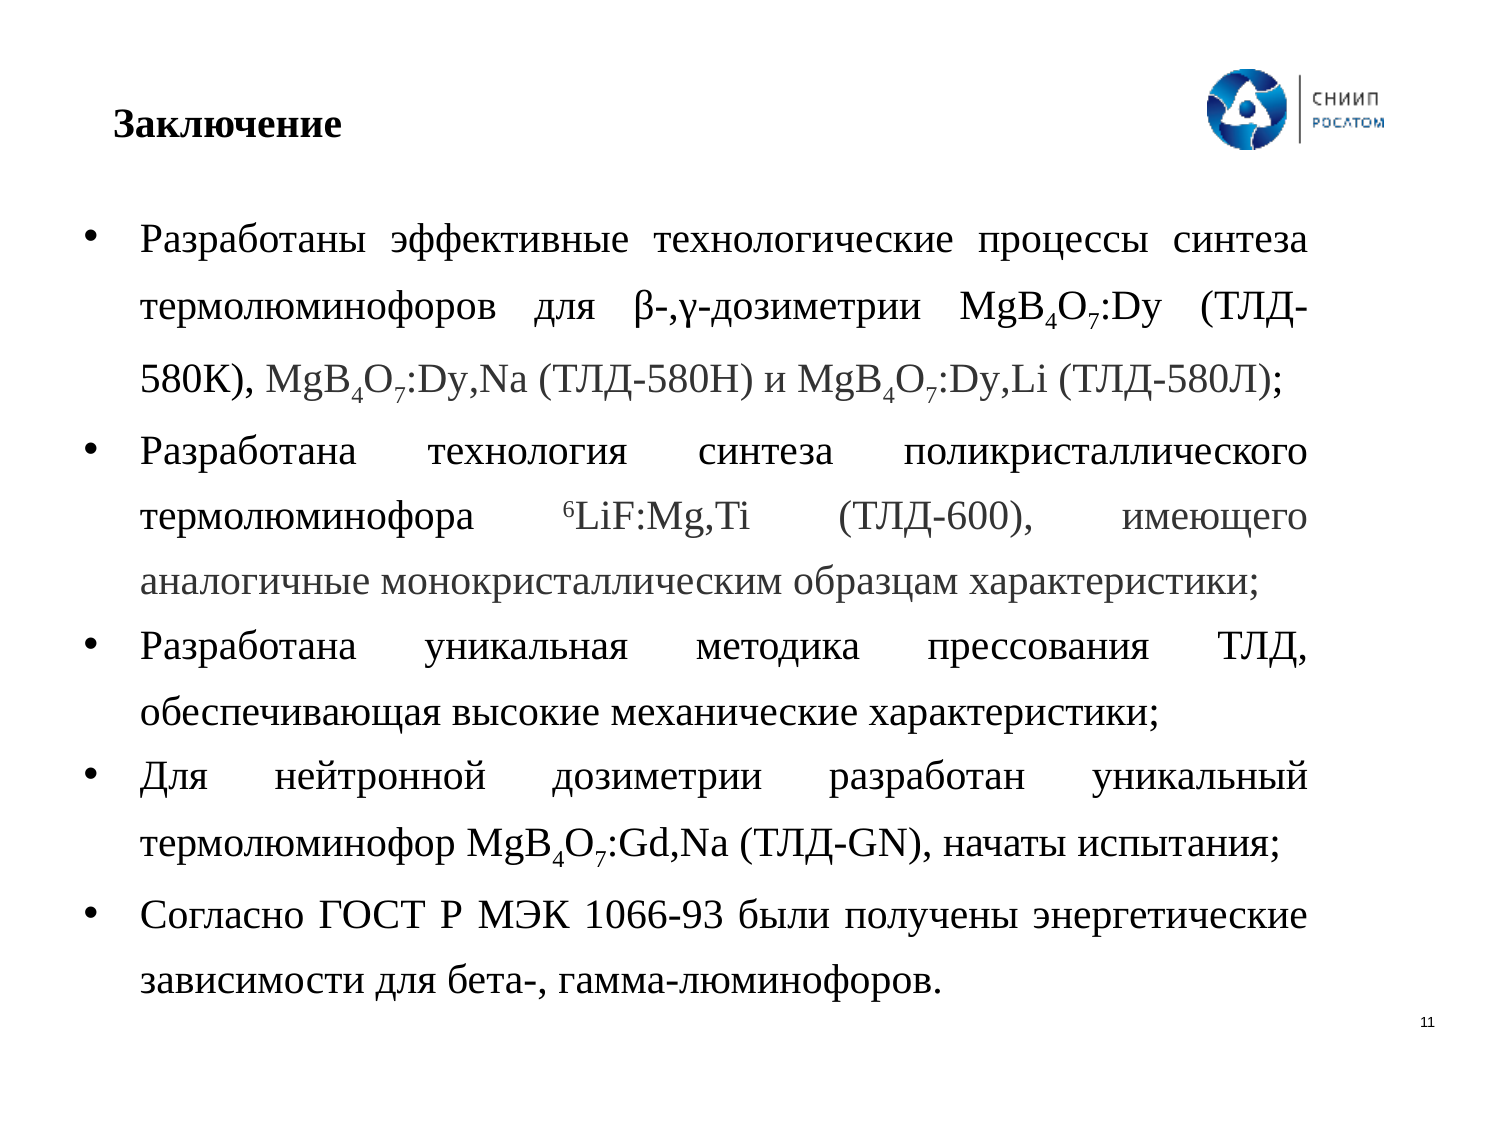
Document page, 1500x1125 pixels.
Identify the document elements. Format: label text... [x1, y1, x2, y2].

picture [1207, 69, 1384, 150]
text_box Заключение Разработаны эффективные технологические процессы синтеза термолюминофоров для β-,γ-дозиметрии MgB4O7:Dy (ТЛД-580К), MgB4O7:Dy,Na (ТЛД-580Н) и MgB4O7:Dy,Li (ТЛД-580Л); Разработана технология синтеза поликристаллического термолюминофора 6LiF:Mg,Ti (ТЛД-600), имеющего аналогичные монокристаллическим образцам характеристики; Разработана уникальная методика прессования ТЛД, обеспечивающая высокие механические характеристики; Для нейтронной дозиметрии разработан уникальный термолюминофор MgB4O7:Gd,Na (ТЛД-GN), начаты испытания; Согласно ГОСТ Р МЭК 1066-93 были получены энергетические зависимости для бета-, гамма-люминофоров. [68, 87, 1324, 1010]
